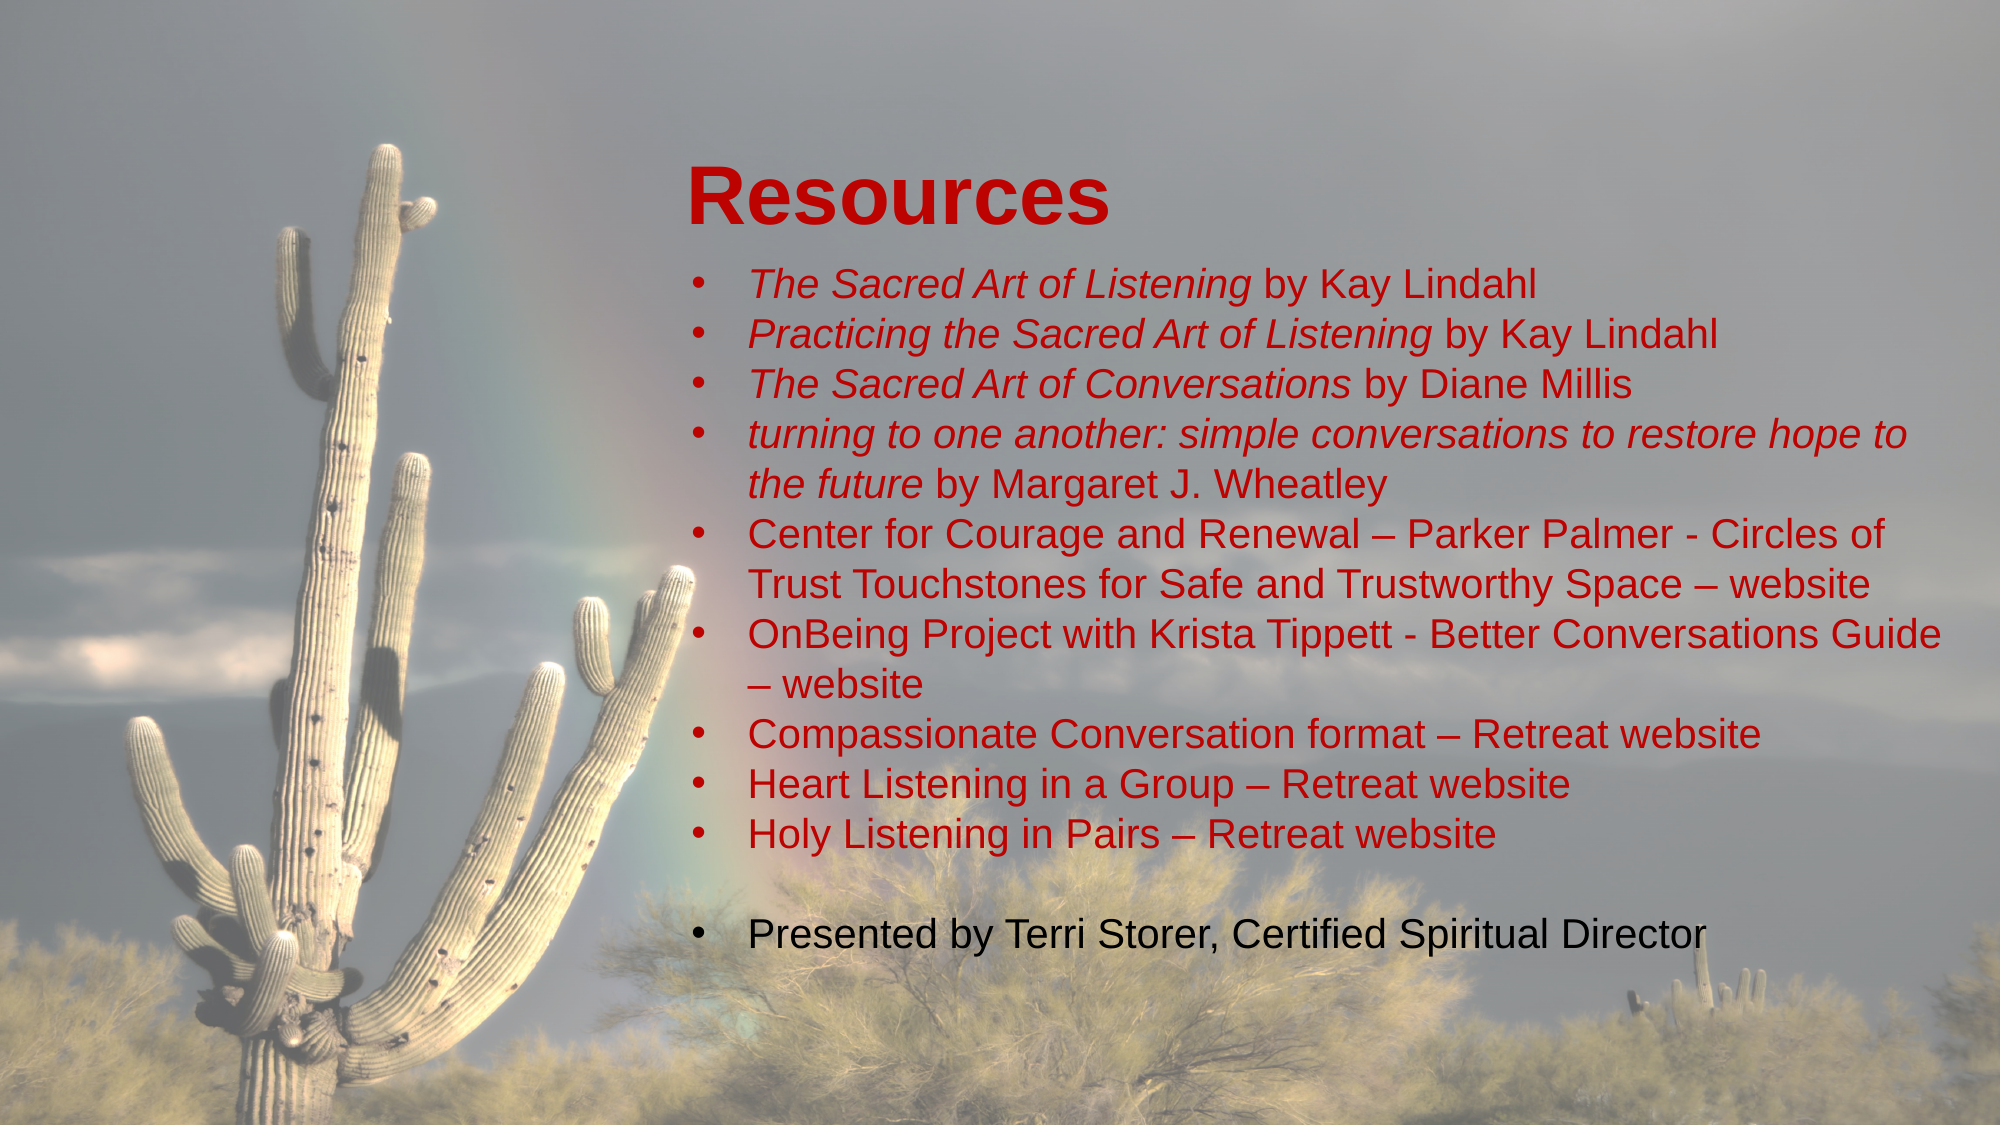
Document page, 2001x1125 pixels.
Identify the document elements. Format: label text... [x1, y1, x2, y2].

text_box Resources [531, 133, 1268, 249]
text_box The Sacred Art of Listening by Kay Lindahl Practicing the Sacred Art of Listening by Kay Lindahl The Sacred Art of Conversations by Diane Millis turning to one another: simple conversations to restore hope to the future by Margaret J. Wheatley Center for Courage and Renewal – Parker Palmer - Circles of Trust Touchstones for Safe and Trustworthy Space – website OnBeing Project with Krista Tippett - Better Conversations Guide – website Compassionate Conversation format – Retreat website Heart Listening in a Group – Retreat website Holy Listening in Pairs – Retreat website Presented by Terri Storer, Certified Spiritual Director [676, 249, 1979, 1125]
